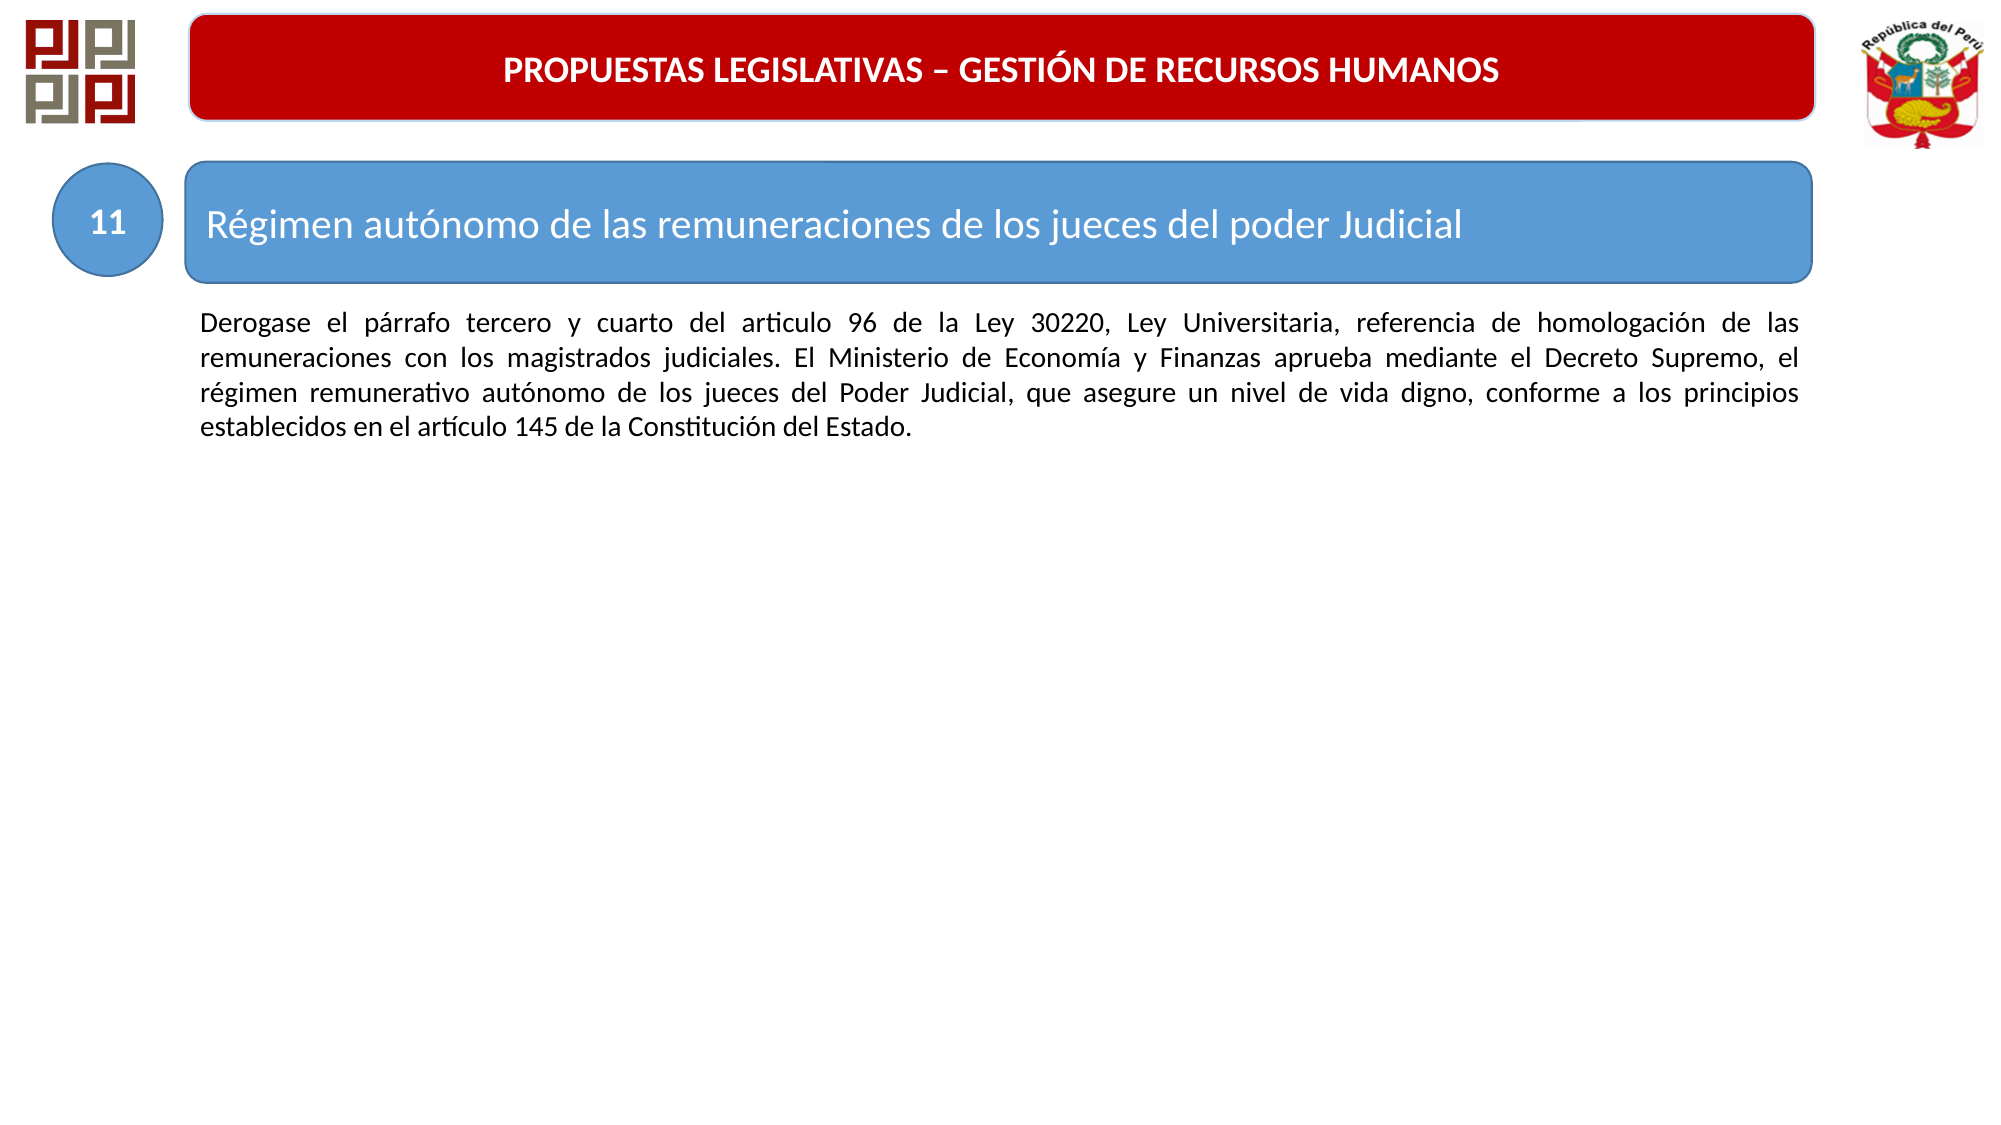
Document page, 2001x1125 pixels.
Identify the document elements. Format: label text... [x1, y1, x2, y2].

picture [25, 20, 135, 130]
picture [1861, 21, 1984, 150]
text_box PROPUESTAS LEGISLATIVAS – GESTIÓN DE RECURSOS HUMANOS [187, 12, 1817, 122]
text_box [52, 161, 1816, 452]
